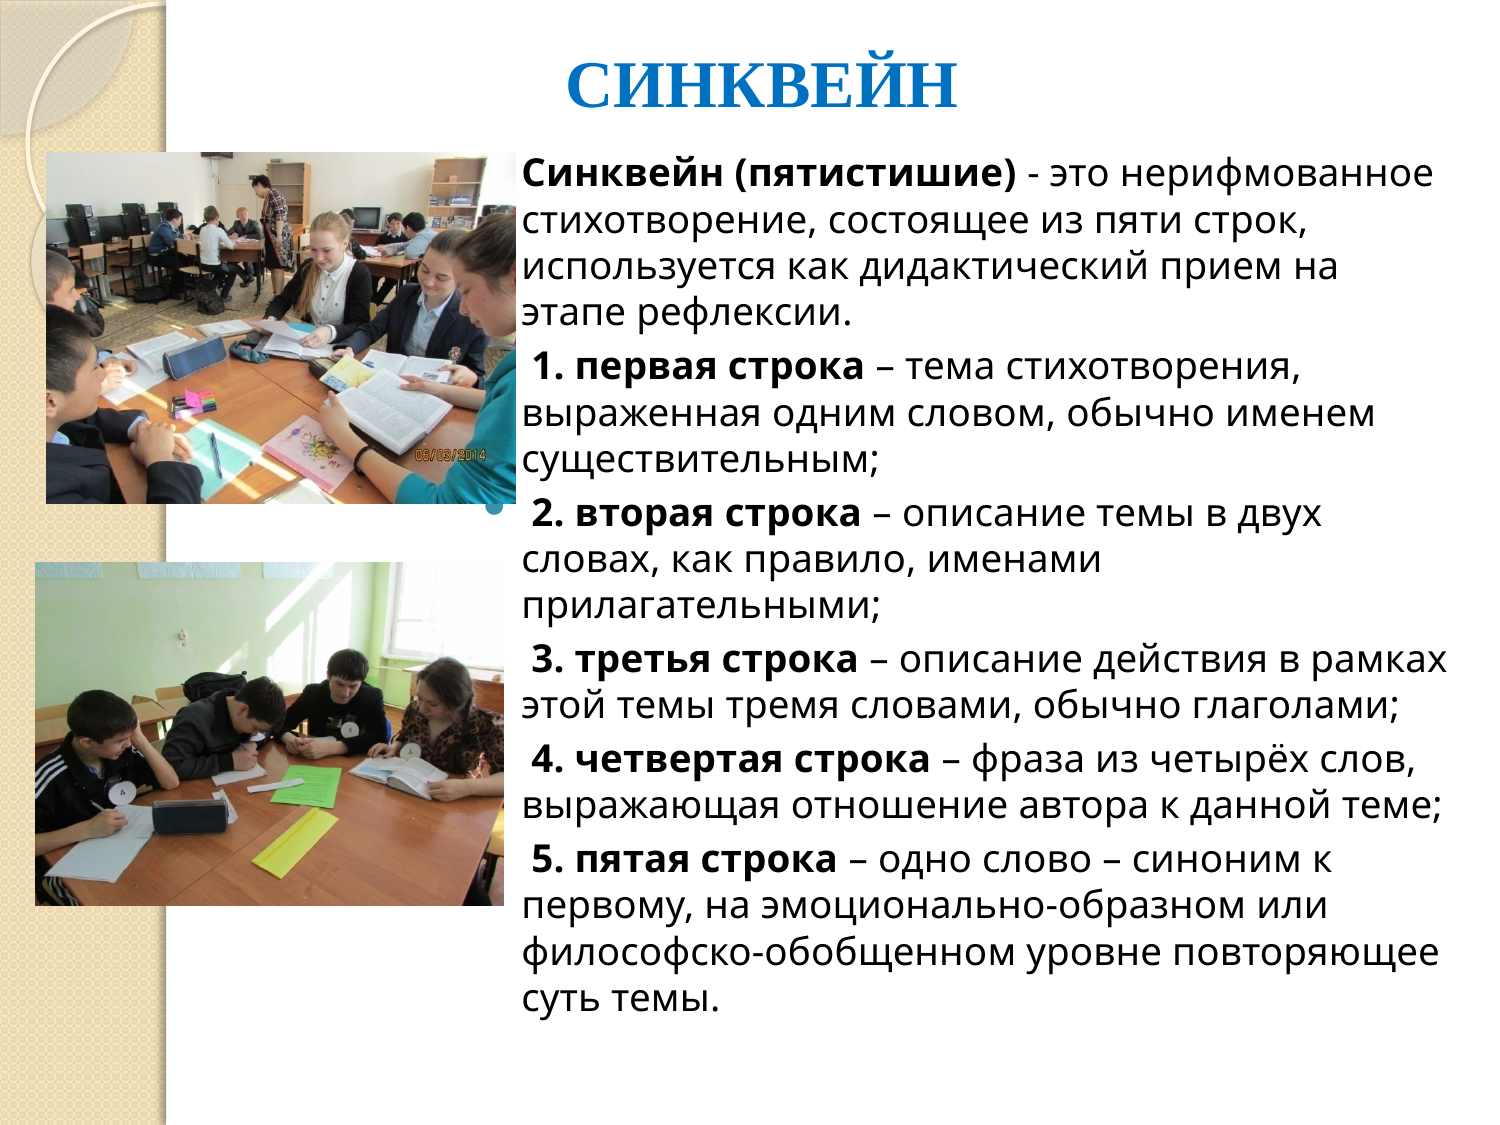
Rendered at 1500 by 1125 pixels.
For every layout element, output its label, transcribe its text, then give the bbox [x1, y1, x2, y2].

list Синквейн (пятистишие) - это нерифмованное стихотворение, состоящее из пяти строк, используется как дидактический прием на этапе рефлексии. 1. первая строка – тема стихотворения, выраженная одним словом, обычно именем существительным; 2. вторая строка – описание темы в двух словах, как правило, именами прилагательными; 3. третья строка – описание действия в рамках этой темы тремя словами, обычно глаголами; 4. четвертая строка – фраза из четырёх слов, выражающая отношение автора к данной теме; 5. пятая строка – одно слово – синоним к первому, на эмоционально-образном или философско-обобщенном уровне повторяющее суть темы. [457, 140, 1466, 1125]
title СИНКВЕЙН [550, 45, 1466, 118]
picture [46, 152, 516, 505]
picture [34, 562, 505, 906]
